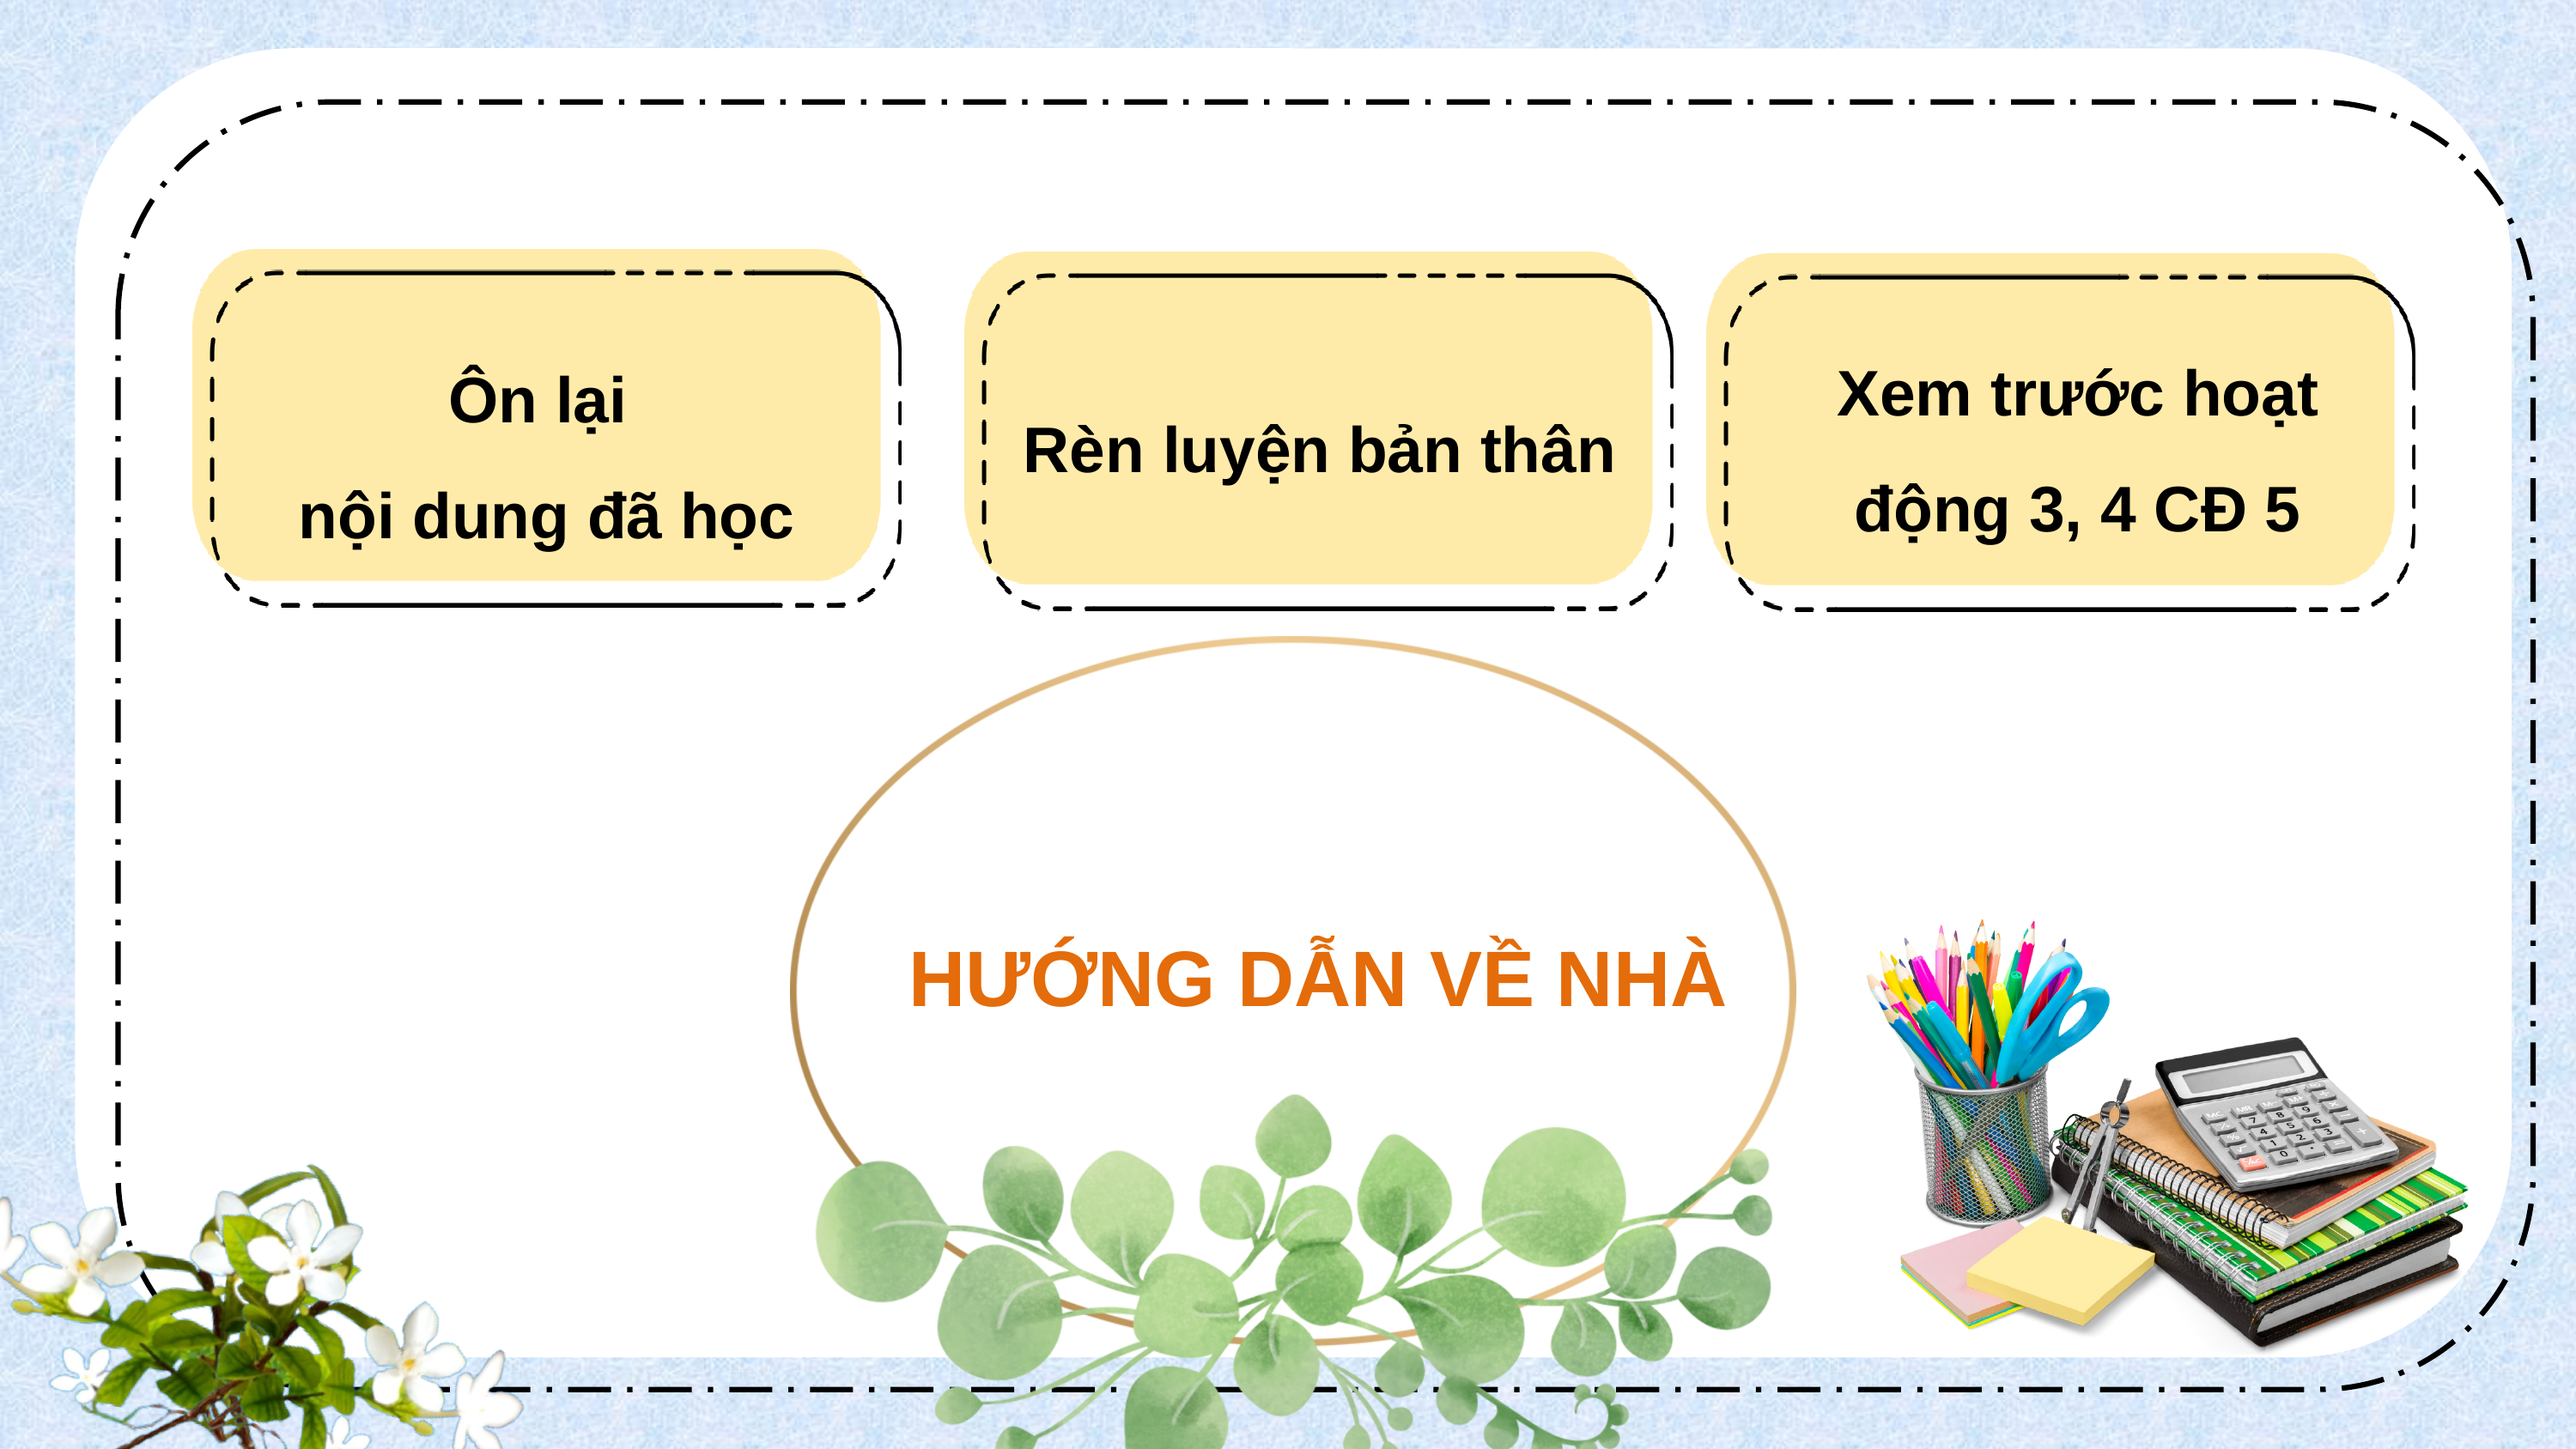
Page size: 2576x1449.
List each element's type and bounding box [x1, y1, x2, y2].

text_box [1706, 253, 2415, 613]
text_box [192, 249, 902, 609]
text_box [963, 252, 1674, 611]
text_box [73, 46, 2505, 1149]
text_box [116, 100, 2536, 1391]
picture [0, 0, 2576, 1449]
